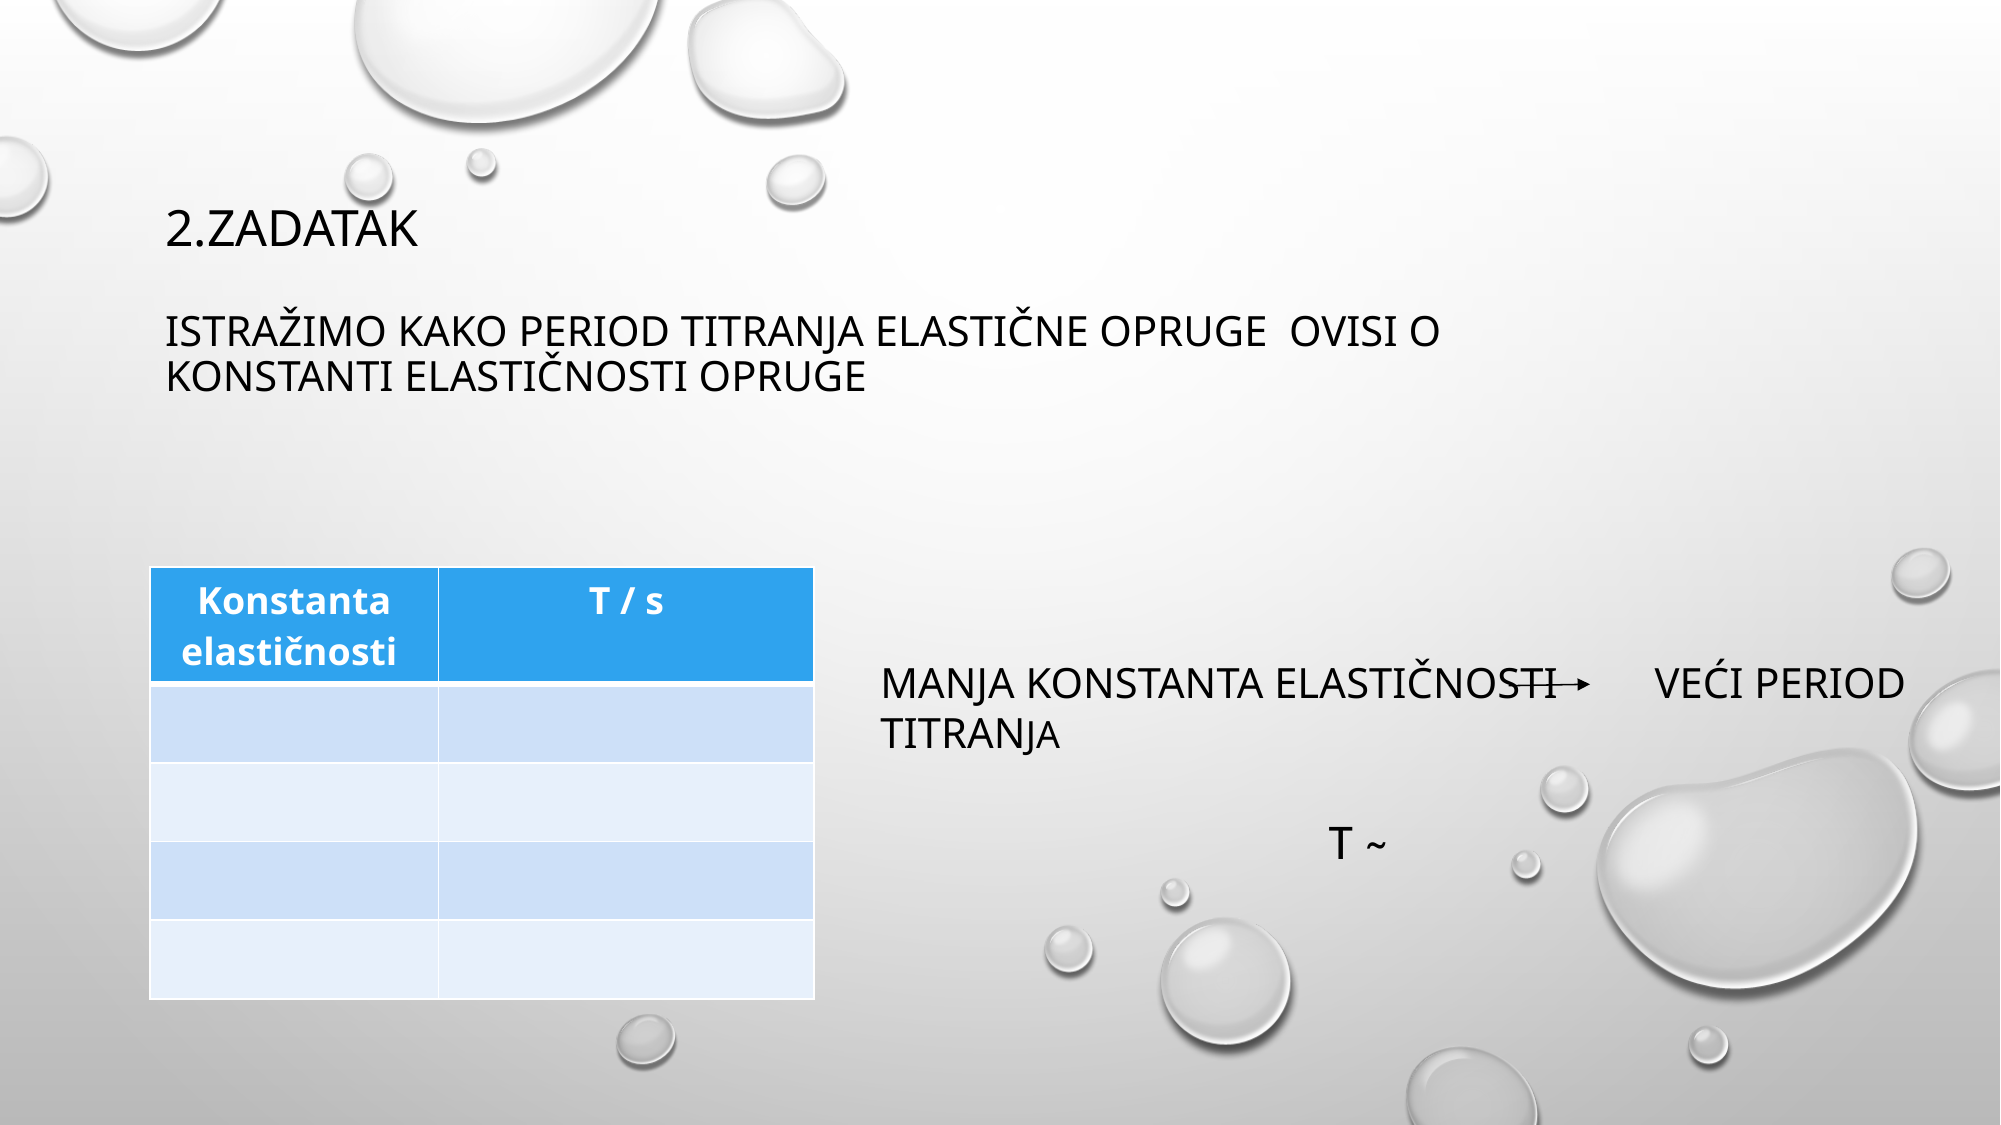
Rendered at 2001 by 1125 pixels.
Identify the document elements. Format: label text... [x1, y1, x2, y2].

text_box MANJA KONSTANTA ELASTIČNOSTI VEĆI PERIOD TITRANJA [865, 649, 2000, 765]
table_cell [439, 764, 813, 841]
title 2.zadatak Istražimo kako period titranja elastične opruge ovisi o konstanti elastičnosti opruge [150, 180, 1547, 459]
table_cell [151, 764, 438, 841]
table_cell [439, 687, 813, 762]
picture [0, 0, 2000, 1125]
table_header T / s [439, 568, 813, 681]
table_cell [151, 842, 438, 919]
table_cell [439, 921, 813, 998]
table_cell [439, 842, 813, 919]
table_cell [151, 921, 438, 998]
table_header Konstanta elastičnosti [151, 568, 438, 681]
table_cell [151, 687, 438, 762]
